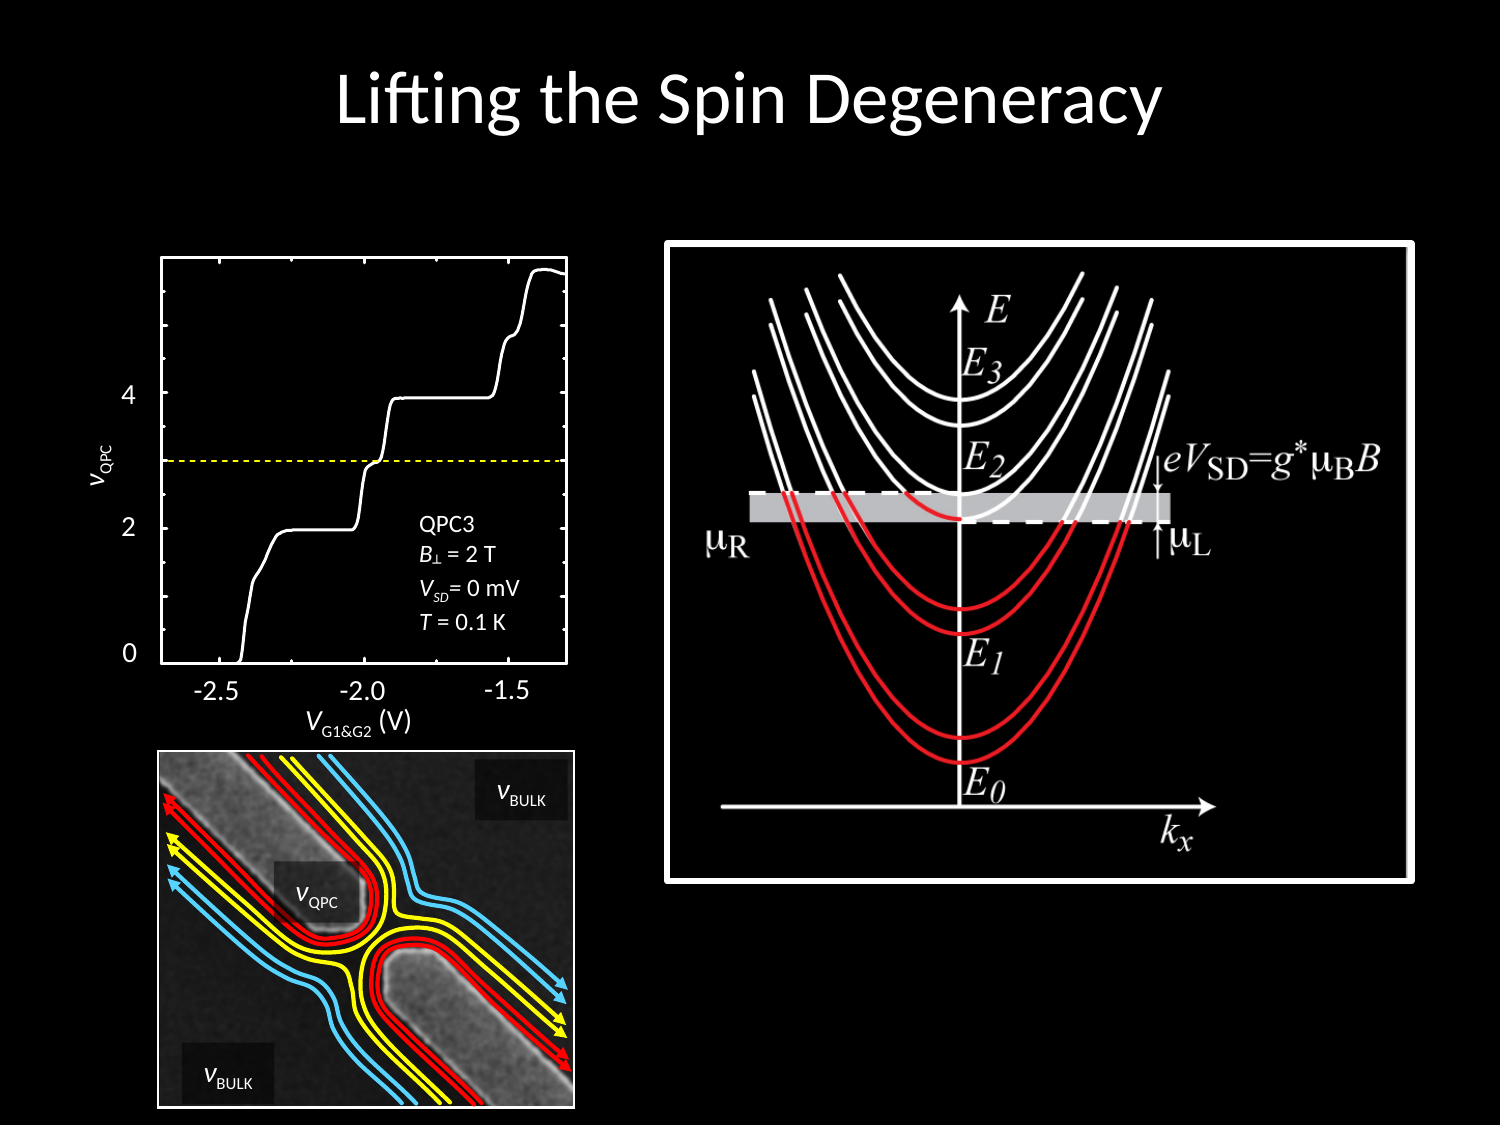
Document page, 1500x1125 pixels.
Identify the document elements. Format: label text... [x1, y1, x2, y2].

title Lifting the Spin Degeneracy [0, 0, 1500, 188]
text_box νQPC [64, 423, 126, 510]
picture [667, 243, 1409, 882]
text_box 2 [99, 496, 151, 554]
text_box -2.5 [172, 676, 262, 718]
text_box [156, 253, 571, 668]
picture [159, 751, 573, 1107]
text_box -2.0 [318, 676, 408, 717]
text_box 4 [99, 364, 151, 422]
text_box 0 [100, 622, 159, 679]
text_box VG1&G2 (V) [283, 690, 434, 750]
text_box -1.5 [462, 676, 552, 717]
